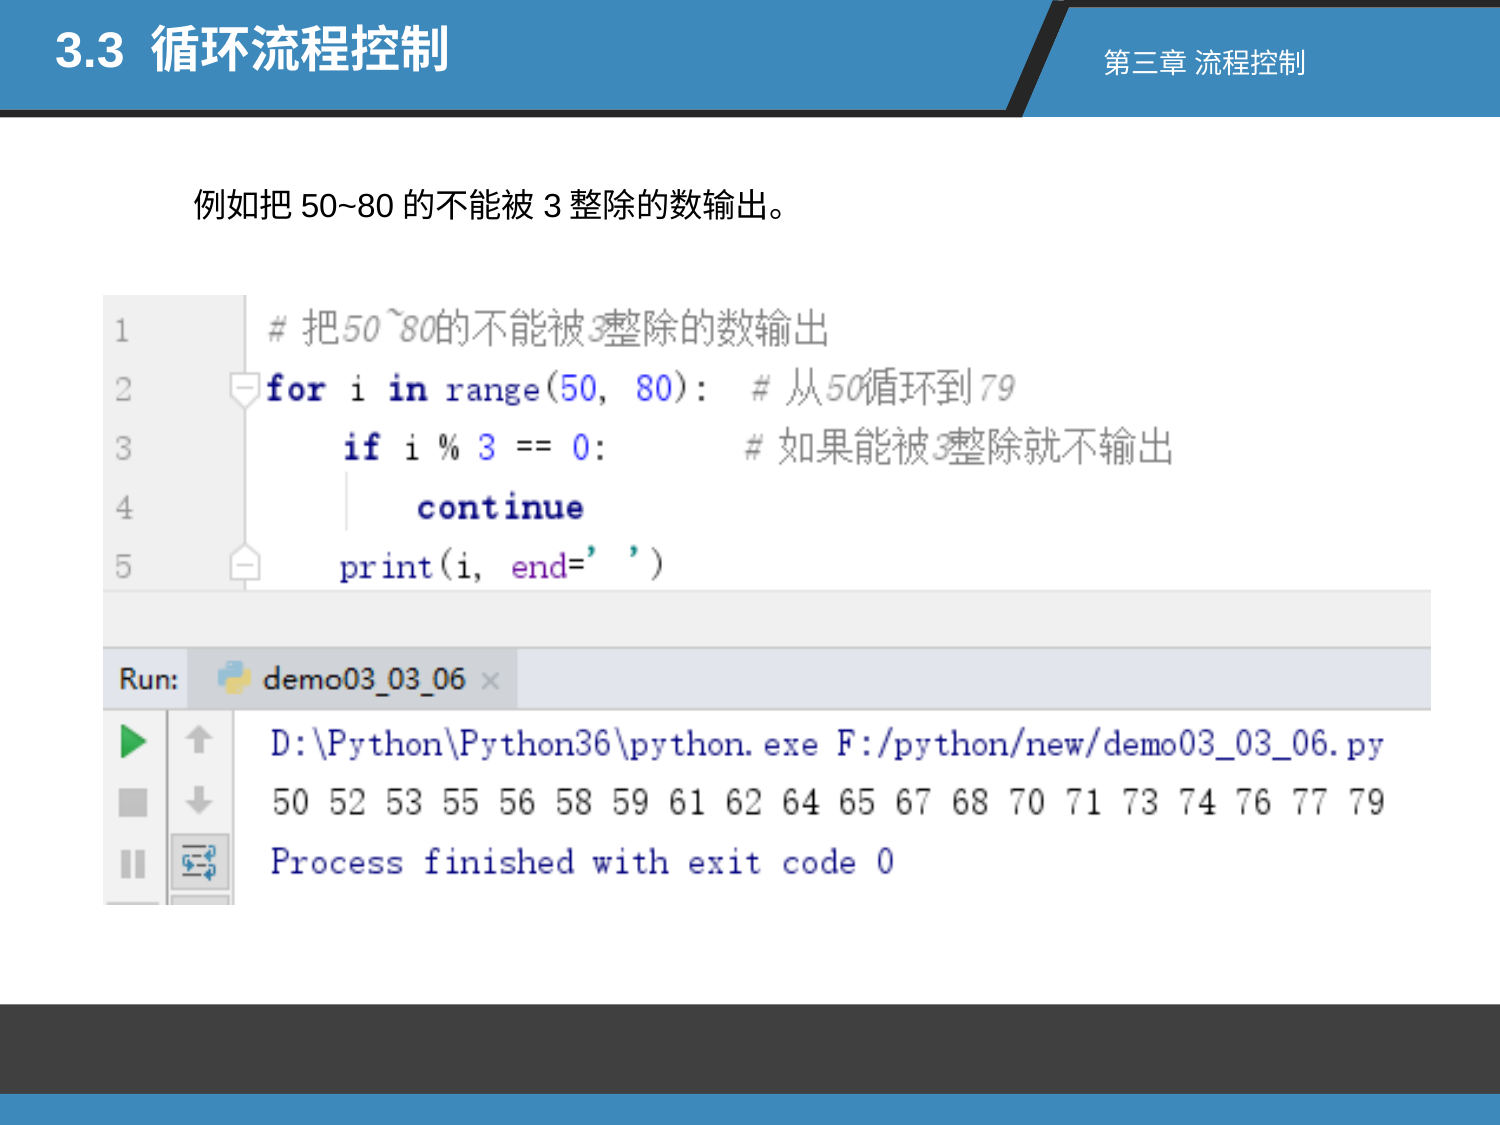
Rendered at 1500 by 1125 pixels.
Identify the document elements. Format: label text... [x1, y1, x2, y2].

text_box 3.3 循环流程控制 [40, 17, 653, 111]
picture [103, 295, 1431, 905]
list 例如把50~80的不能被3整除的数输出。 [103, 156, 1397, 295]
text_box 第三章 流程控制 [1088, 38, 1323, 87]
